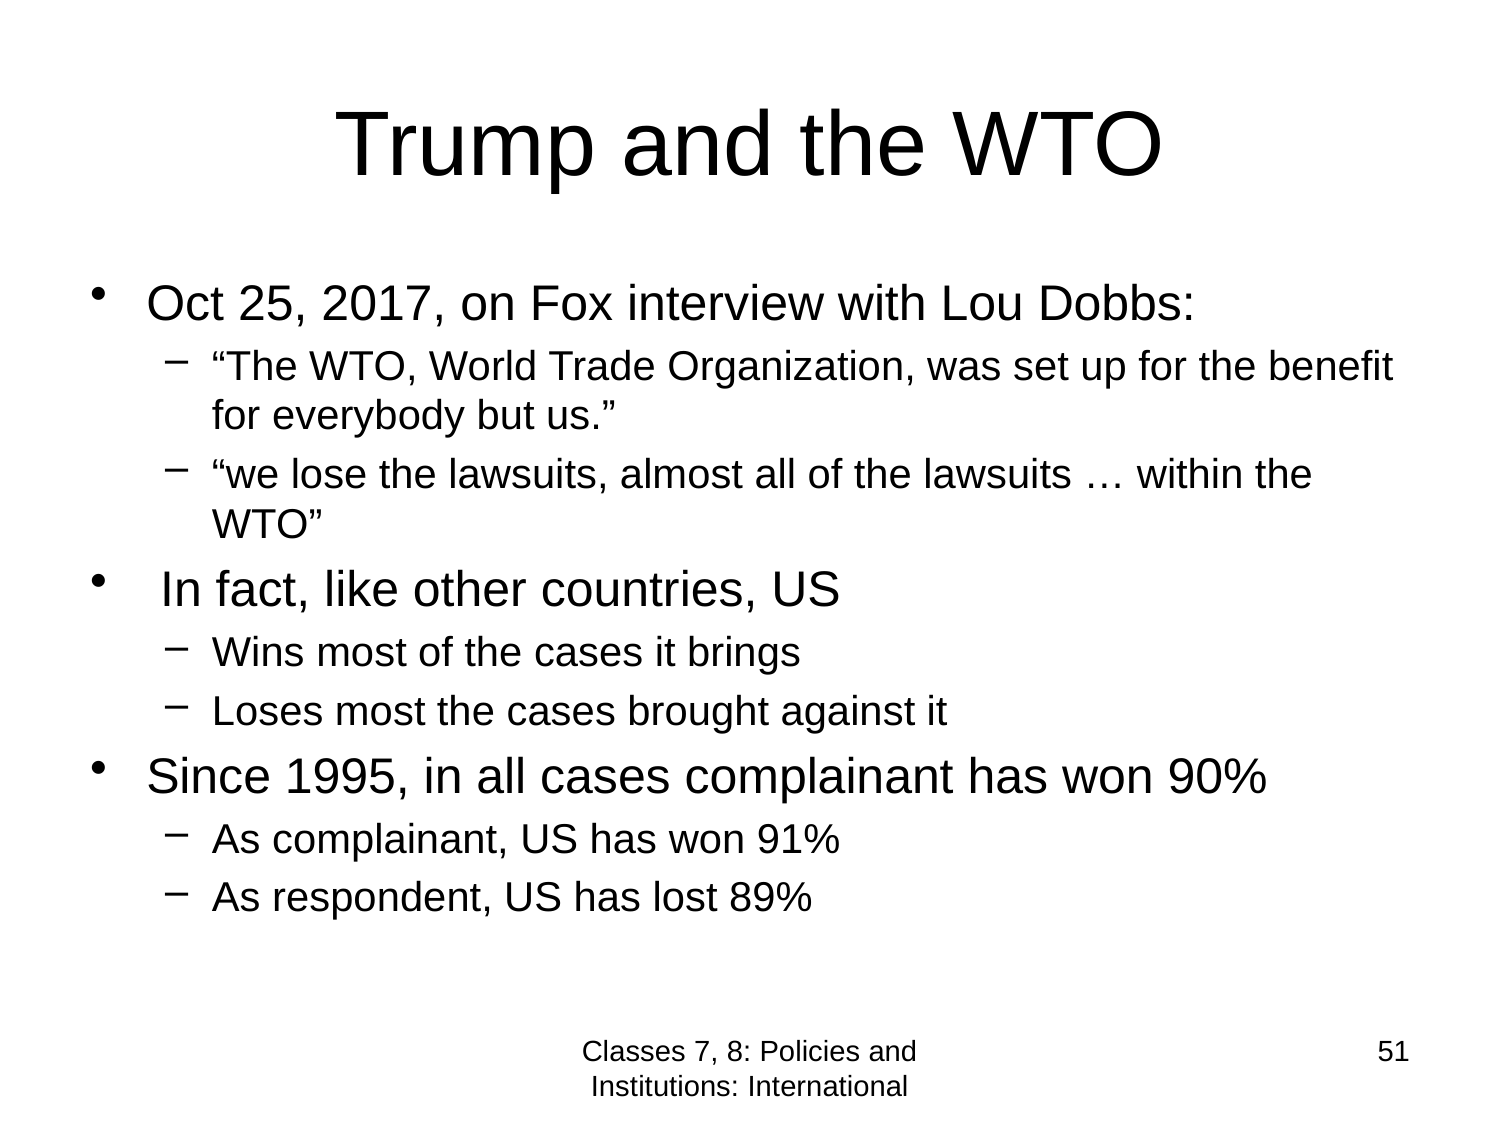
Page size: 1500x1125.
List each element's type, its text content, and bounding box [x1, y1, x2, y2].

footer Classes 7, 8: Policies and Institutions: International [512, 1024, 988, 1103]
slide_number 51 [1074, 1024, 1426, 1103]
list Oct 25, 2017, on Fox interview with Lou Dobbs: “The WTO, World Trade Organization, was set up for the benefit for everybody but us.” “we lose the lawsuits, almost all of the lawsuits … within the WTO” In fact, like other countries, US Wins most of the cases it brings Loses most the cases brought against it Since 1995, in all cases complainant has won 90% As complainant, US has won 91% As respondent, US has lost 89% [74, 262, 1426, 1006]
title Trump and the WTO [74, 44, 1426, 233]
